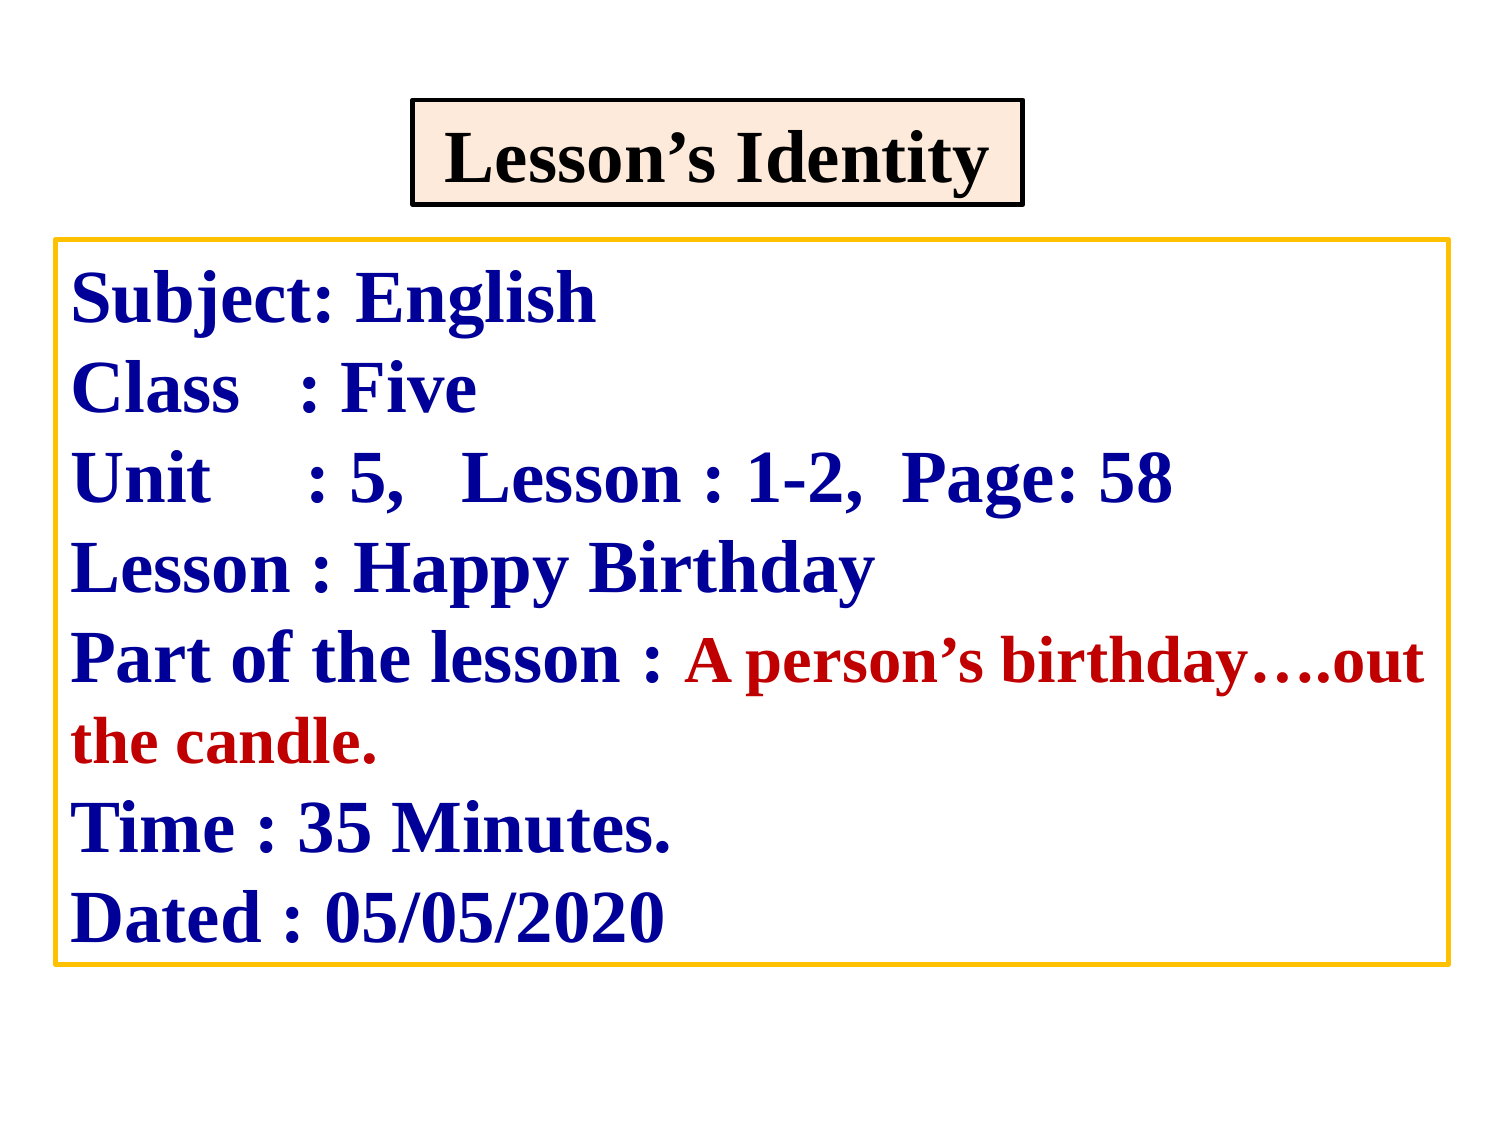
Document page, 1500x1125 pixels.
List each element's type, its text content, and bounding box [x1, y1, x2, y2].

text_box Subject: English Class : Five Unit : 5, Lesson : 1-2, Page: 58 Lesson : Happy Birthday Part of the lesson : A person’s birthday….out the candle. Time : 35 Minutes. Dated : 05/05/2020 [55, 239, 1449, 965]
text_box Lesson’s Identity [412, 99, 1023, 205]
